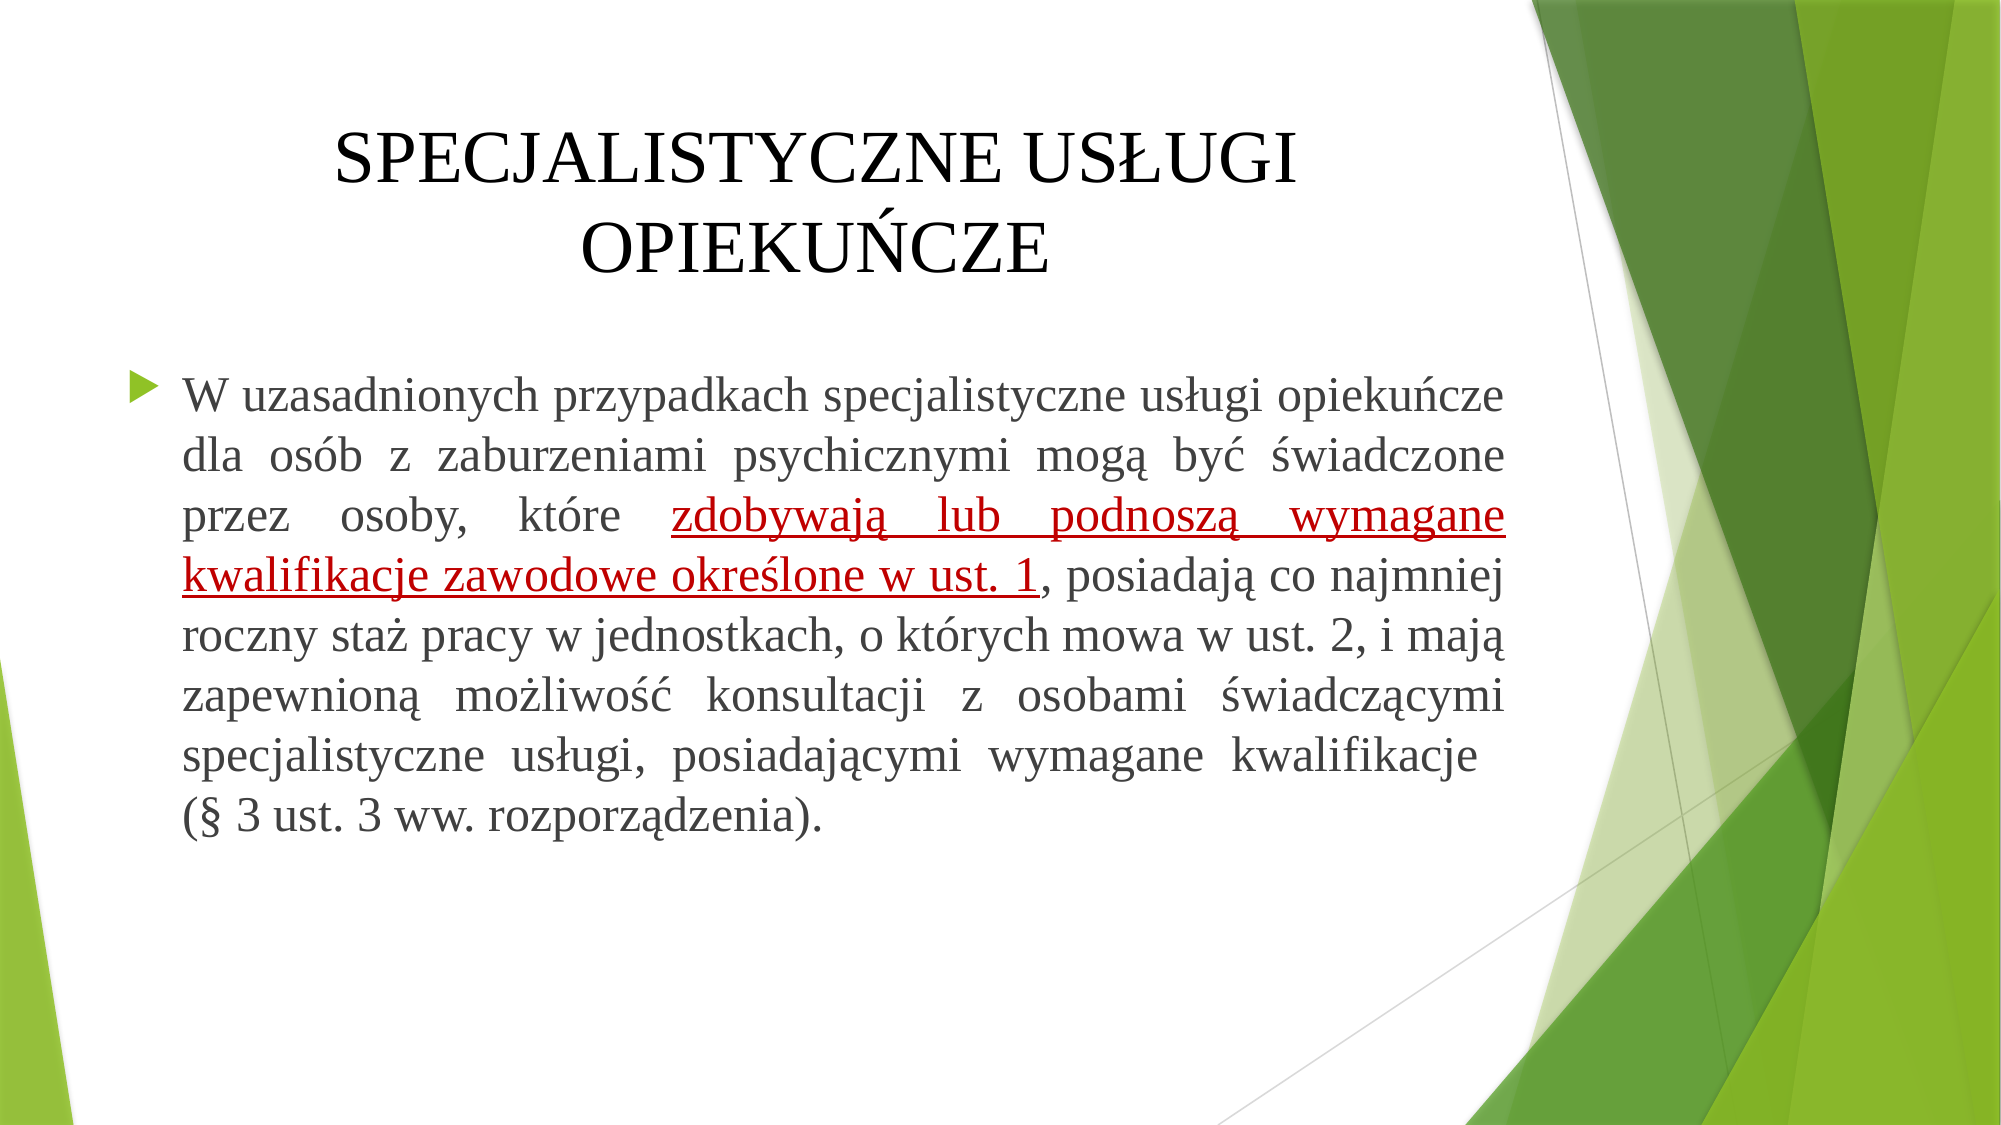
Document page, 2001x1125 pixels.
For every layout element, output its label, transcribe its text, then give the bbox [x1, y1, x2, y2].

list W uzasadnionych przypadkach specjalistyczne usługi opiekuńcze dla osób z zaburzeniami psychicznymi mogą być świadczone przez osoby, które zdobywają lub podnoszą wymagane kwalifikacje zawodowe określone w ust. 1, posiadają co najmniej roczny staż pracy w jednostkach, o których mowa w ust. 2, i mają zapewnioną możliwość konsultacji z osobami świadczącymi specjalistyczne usługi, posiadającymi wymagane kwalifikacje (§ 3 ust. 3 ww. rozporządzenia). [111, 354, 1522, 992]
title SPECJALISTYCZNE USŁUGI OPIEKUŃCZE [111, 99, 1522, 317]
